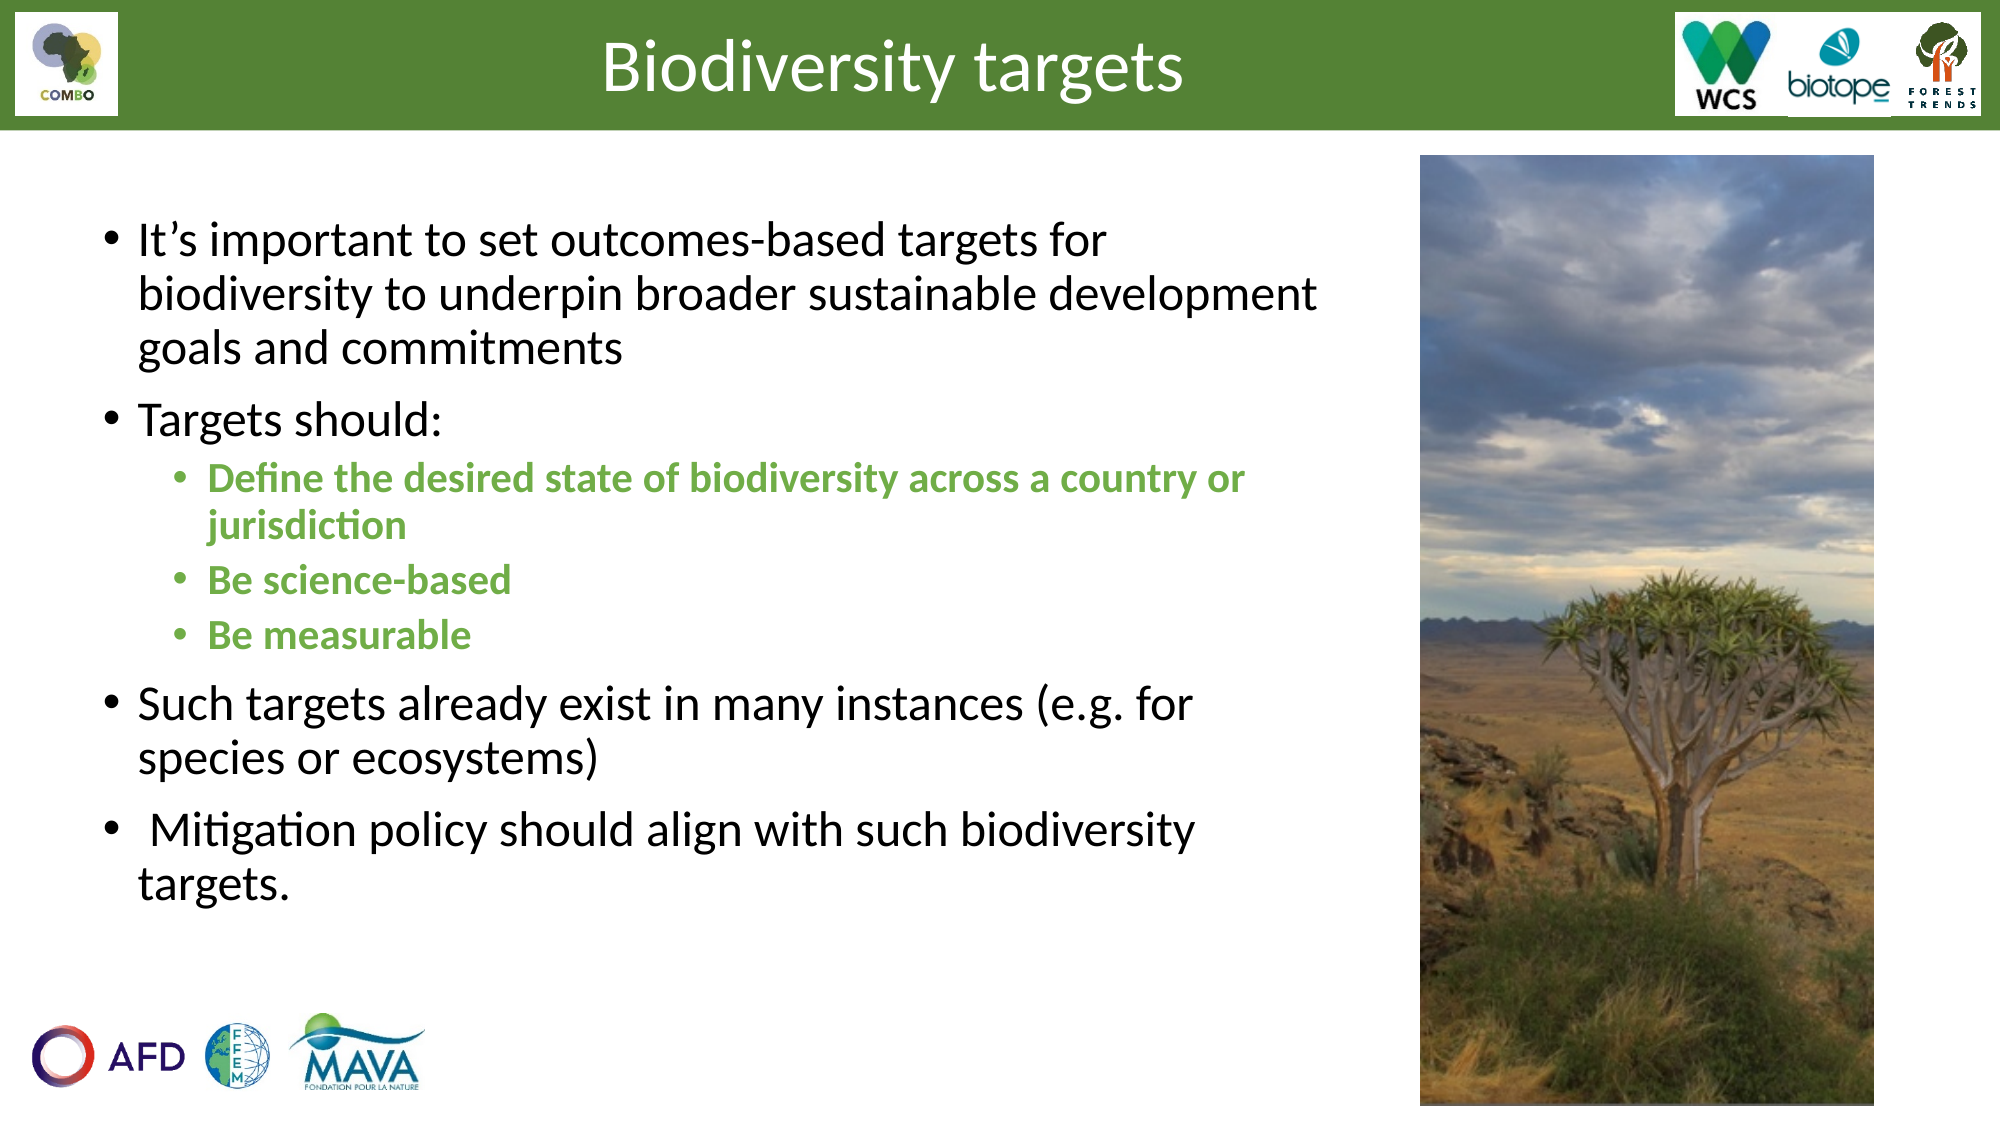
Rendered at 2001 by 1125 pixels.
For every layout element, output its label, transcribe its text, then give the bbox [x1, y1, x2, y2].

picture [288, 1013, 425, 1090]
picture [202, 1013, 271, 1098]
picture [1907, 22, 1980, 109]
picture [1420, 155, 1874, 1106]
picture [15, 1009, 201, 1103]
picture [15, 12, 118, 116]
picture [1675, 14, 1777, 116]
list It’s important to set outcomes-based targets for biodiversity to underpin broader sustainable development goals and commitments Targets should: Define the desired state of biodiversity across a country or jurisdiction Be science-based Be measurable Such targets already exist in many instances (e.g. for species or ecosystems) Mitigation policy should align with such biodiversity targets. [87, 205, 1366, 920]
text_box Biodiversity targets [134, 9, 1653, 98]
picture [1788, 14, 1891, 117]
